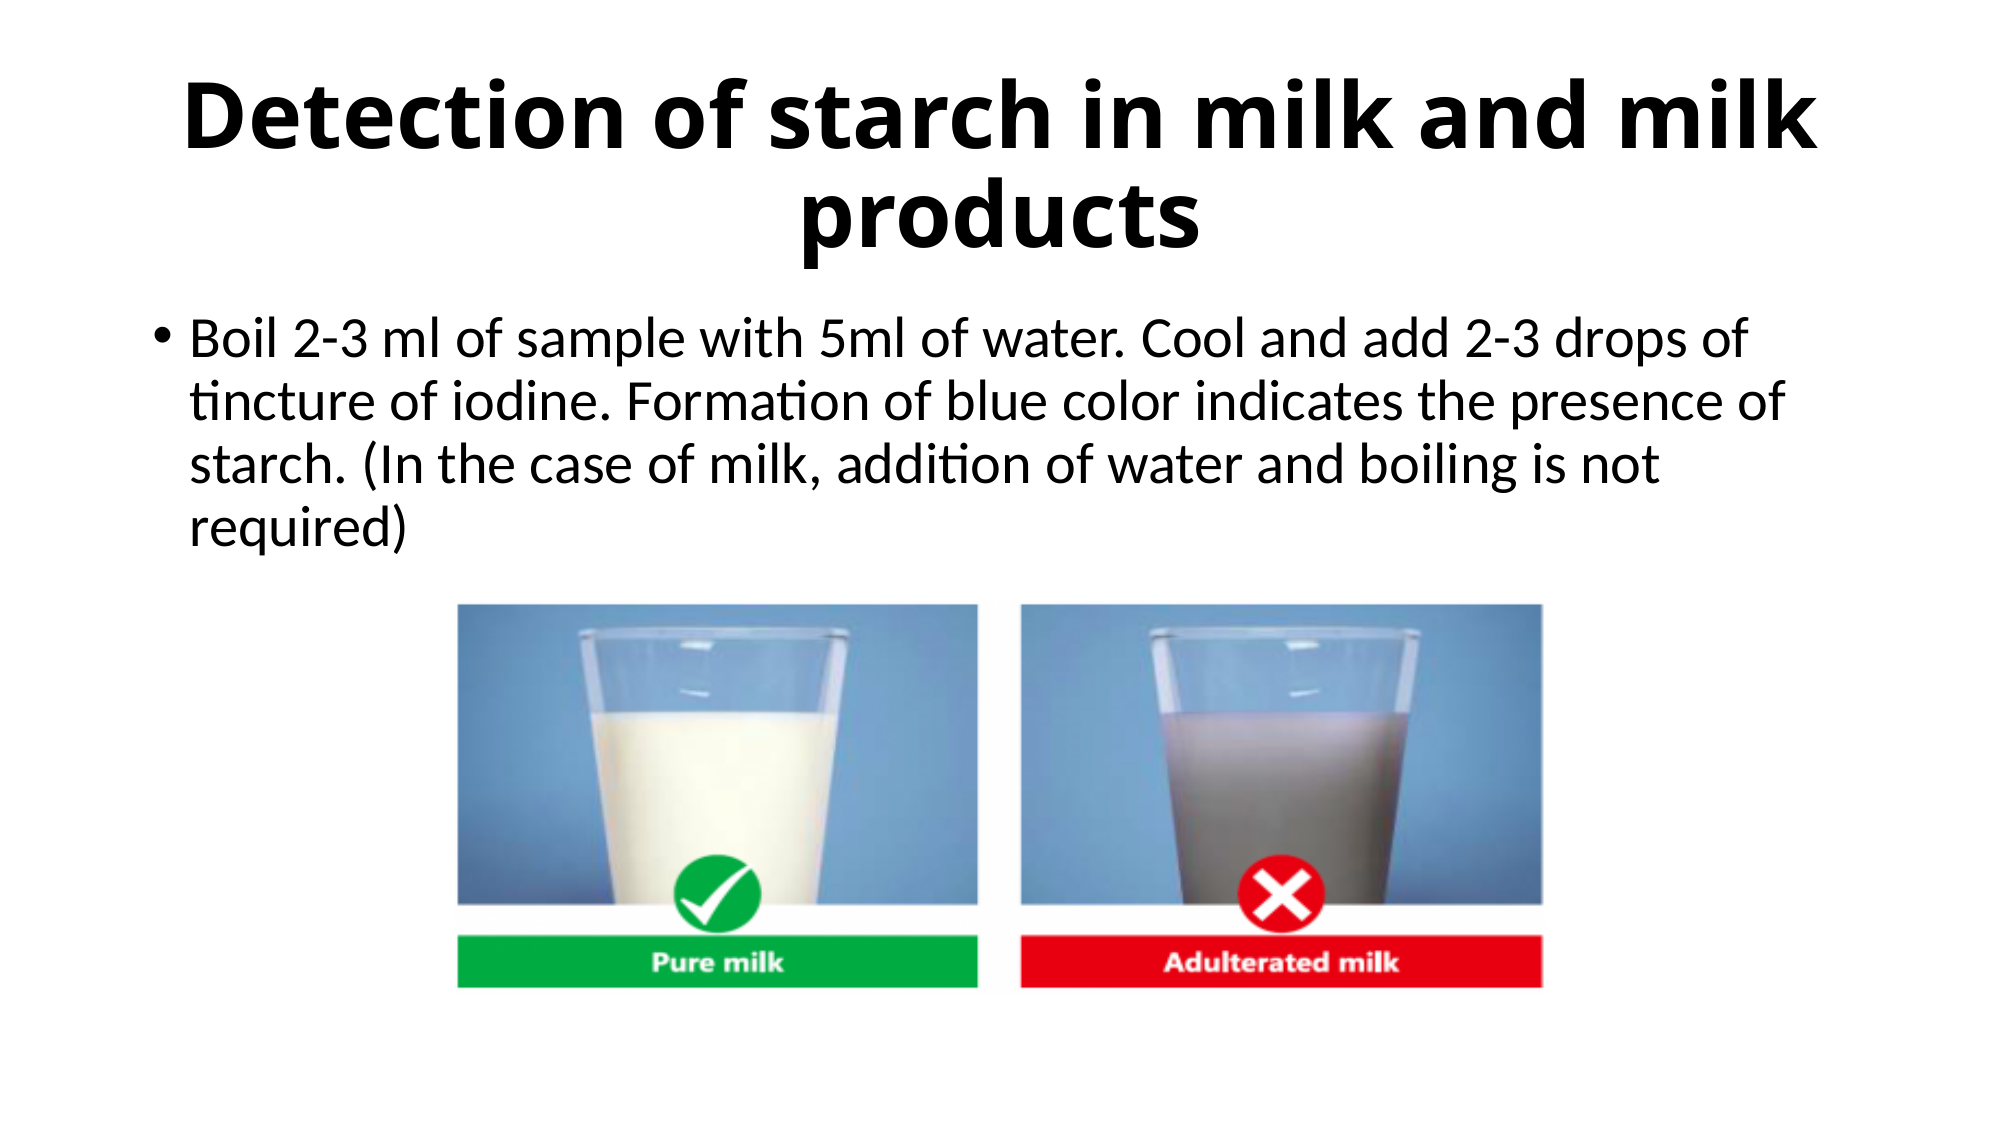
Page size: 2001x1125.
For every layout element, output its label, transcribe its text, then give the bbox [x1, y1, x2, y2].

list Boil 2-3 ml of sample with 5ml of water. Cool and add 2-3 drops of tincture of iodine. Formation of blue color indicates the presence of starch. (In the case of milk, addition of water and boiling is not required) [137, 299, 1863, 1014]
picture [454, 599, 1546, 994]
title Detection of starch in milk and milk products [137, 59, 1863, 278]
